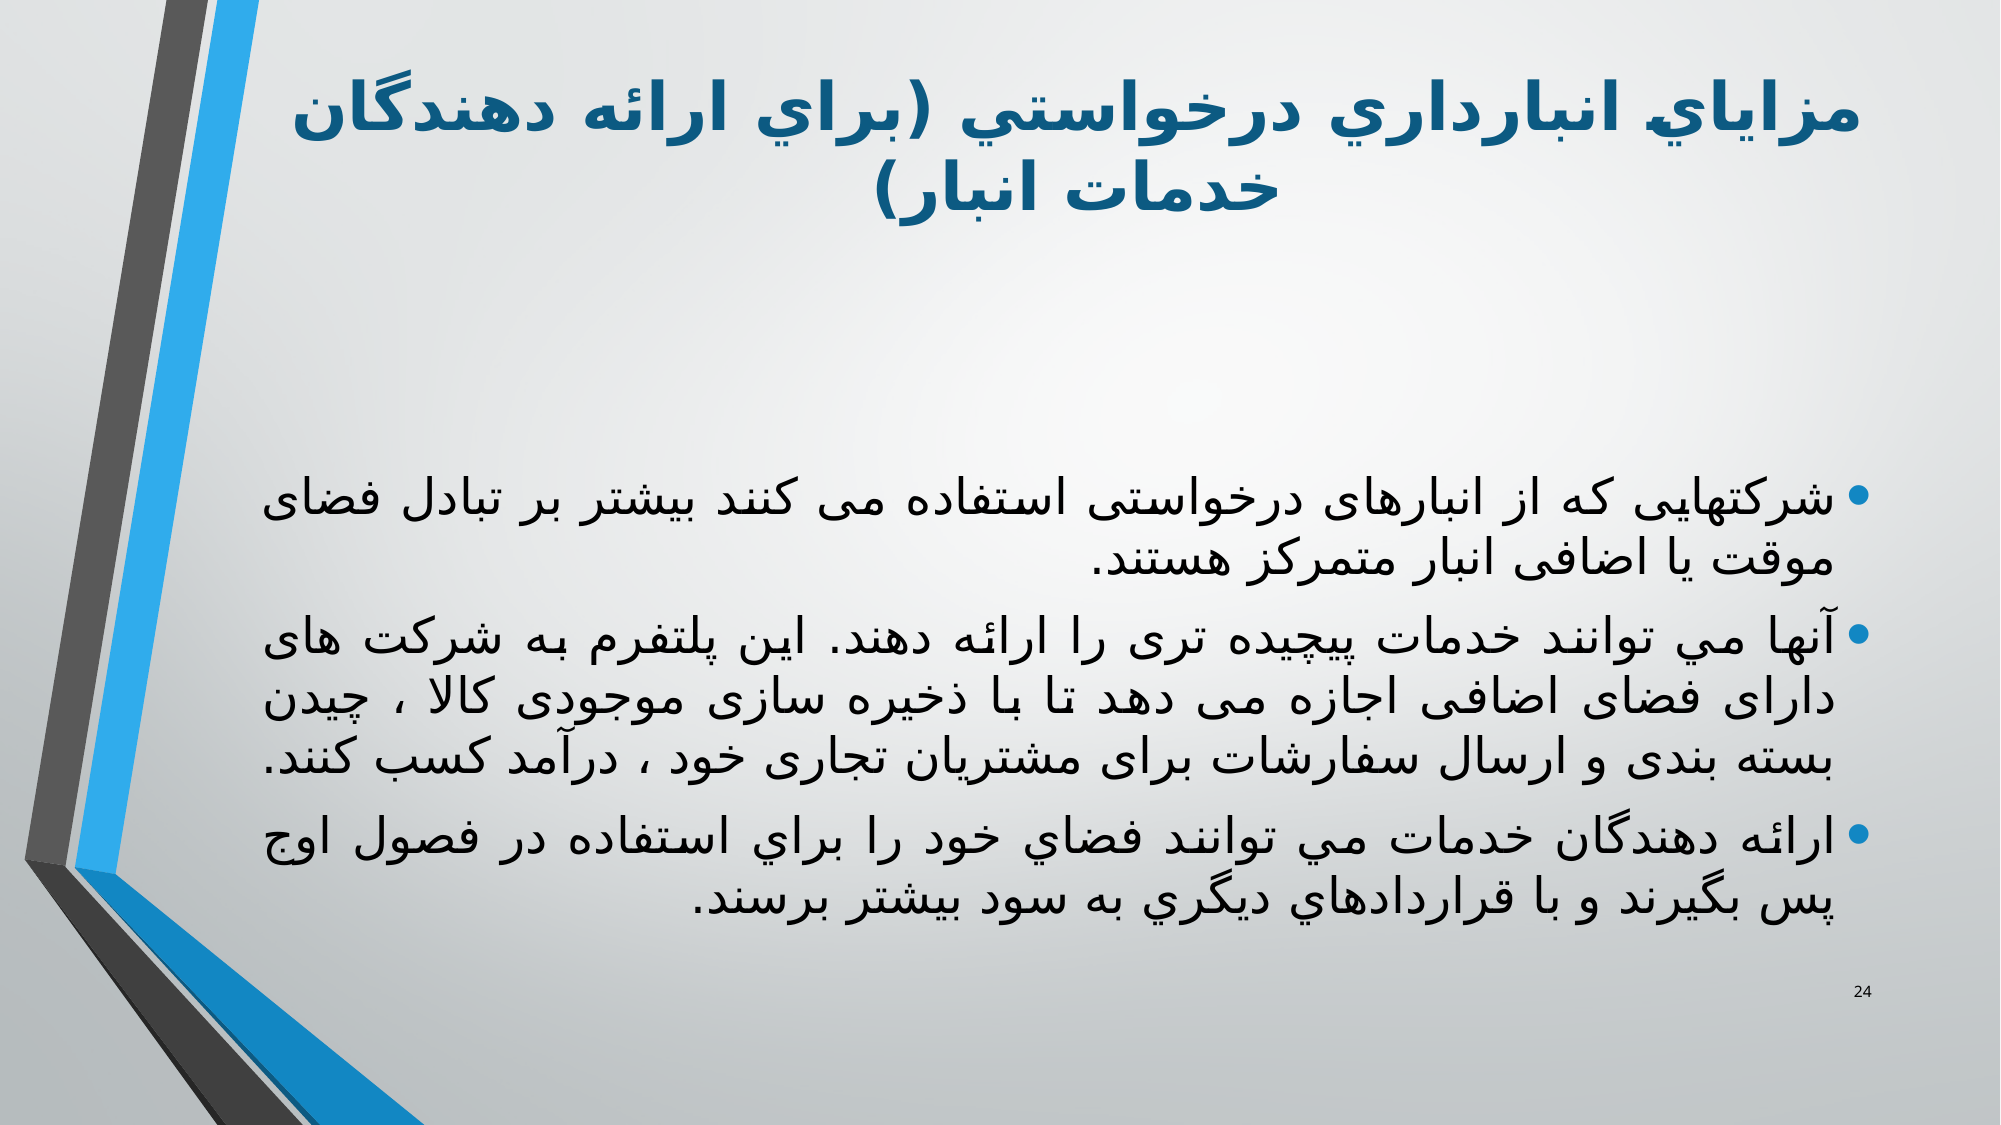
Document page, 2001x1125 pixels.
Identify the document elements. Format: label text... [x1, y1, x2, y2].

slide_number 24 [1796, 962, 1887, 1023]
title مزاياي انبارداري درخواستي (براي ارائه دهندگان خدمات انبار) [268, 0, 1887, 288]
list شرکتهایی که از انبارهای درخواستی استفاده می کنند بیشتر بر تبادل فضای موقت یا اضافی انبار متمرکز هستند. آنها مي توانند خدمات پیچیده تری را ارائه دهند. این پلتفرم به شرکت های دارای فضای اضافی اجازه می دهد تا با ذخیره سازی موجودی کالا ، چیدن بسته بندی و ارسال سفارشات برای مشتریان تجاری خود ، درآمد کسب کنند. ارائه دهندگان خدمات مي توانند فضاي خود را براي استفاده در فصول اوج پس بگيرند و با قراردادهاي ديگري به سود بيشتر برسند. [243, 437, 1887, 950]
